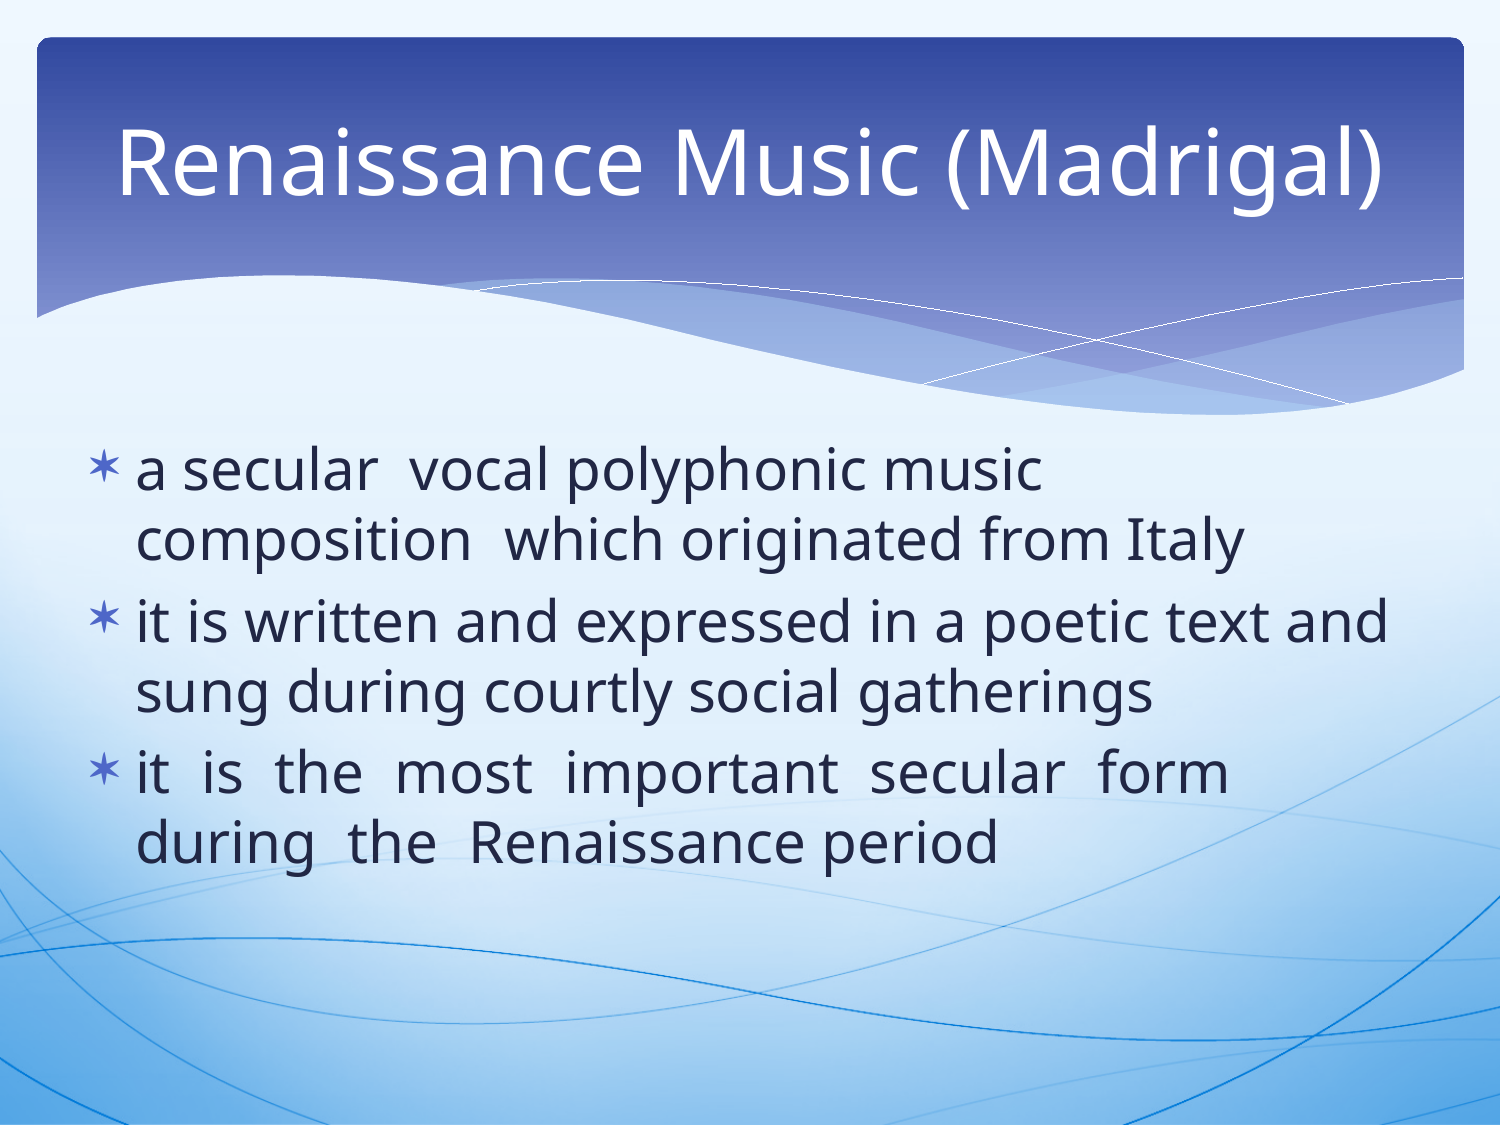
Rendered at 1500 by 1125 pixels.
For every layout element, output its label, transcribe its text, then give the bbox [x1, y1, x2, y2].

title Renaissance Music (Madrigal) [75, 55, 1425, 261]
list a secular vocal polyphonic music composition which originated from Italy it is written and expressed in a poetic text and sung during courtly social gatherings it is the most important secular form during the Renaissance period [75, 425, 1425, 1050]
